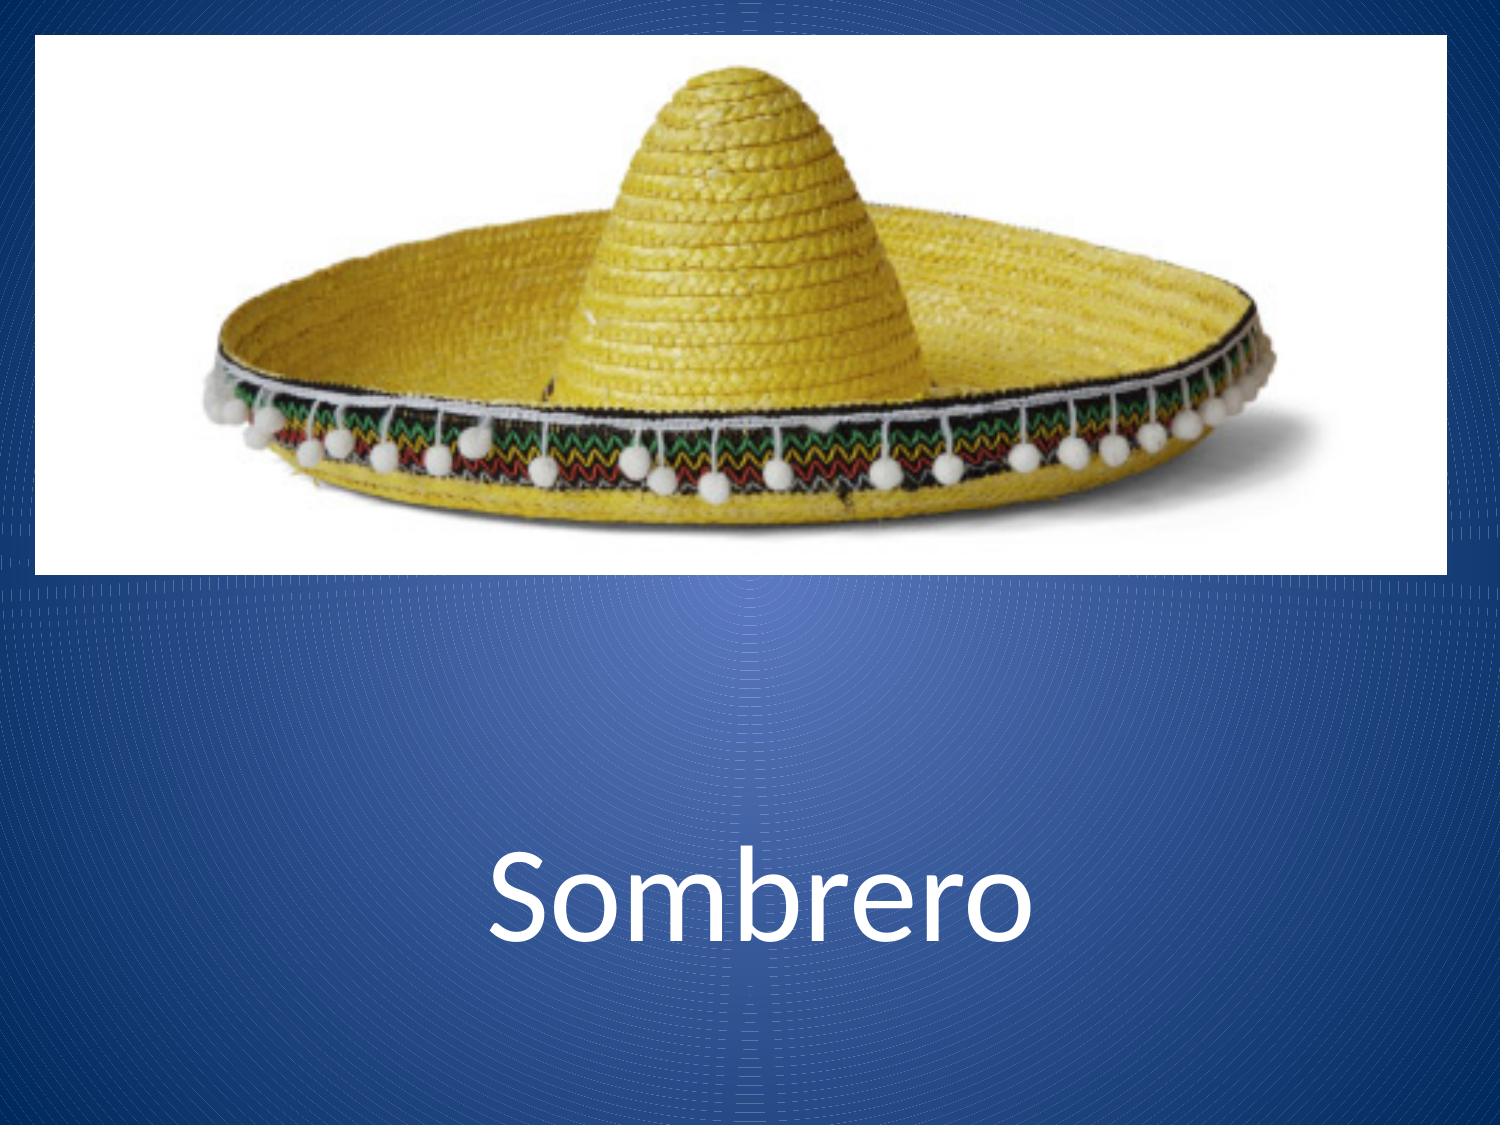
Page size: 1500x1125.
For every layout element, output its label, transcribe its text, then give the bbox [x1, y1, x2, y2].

picture [34, 34, 1447, 575]
text_box Sombrero [471, 796, 1052, 977]
